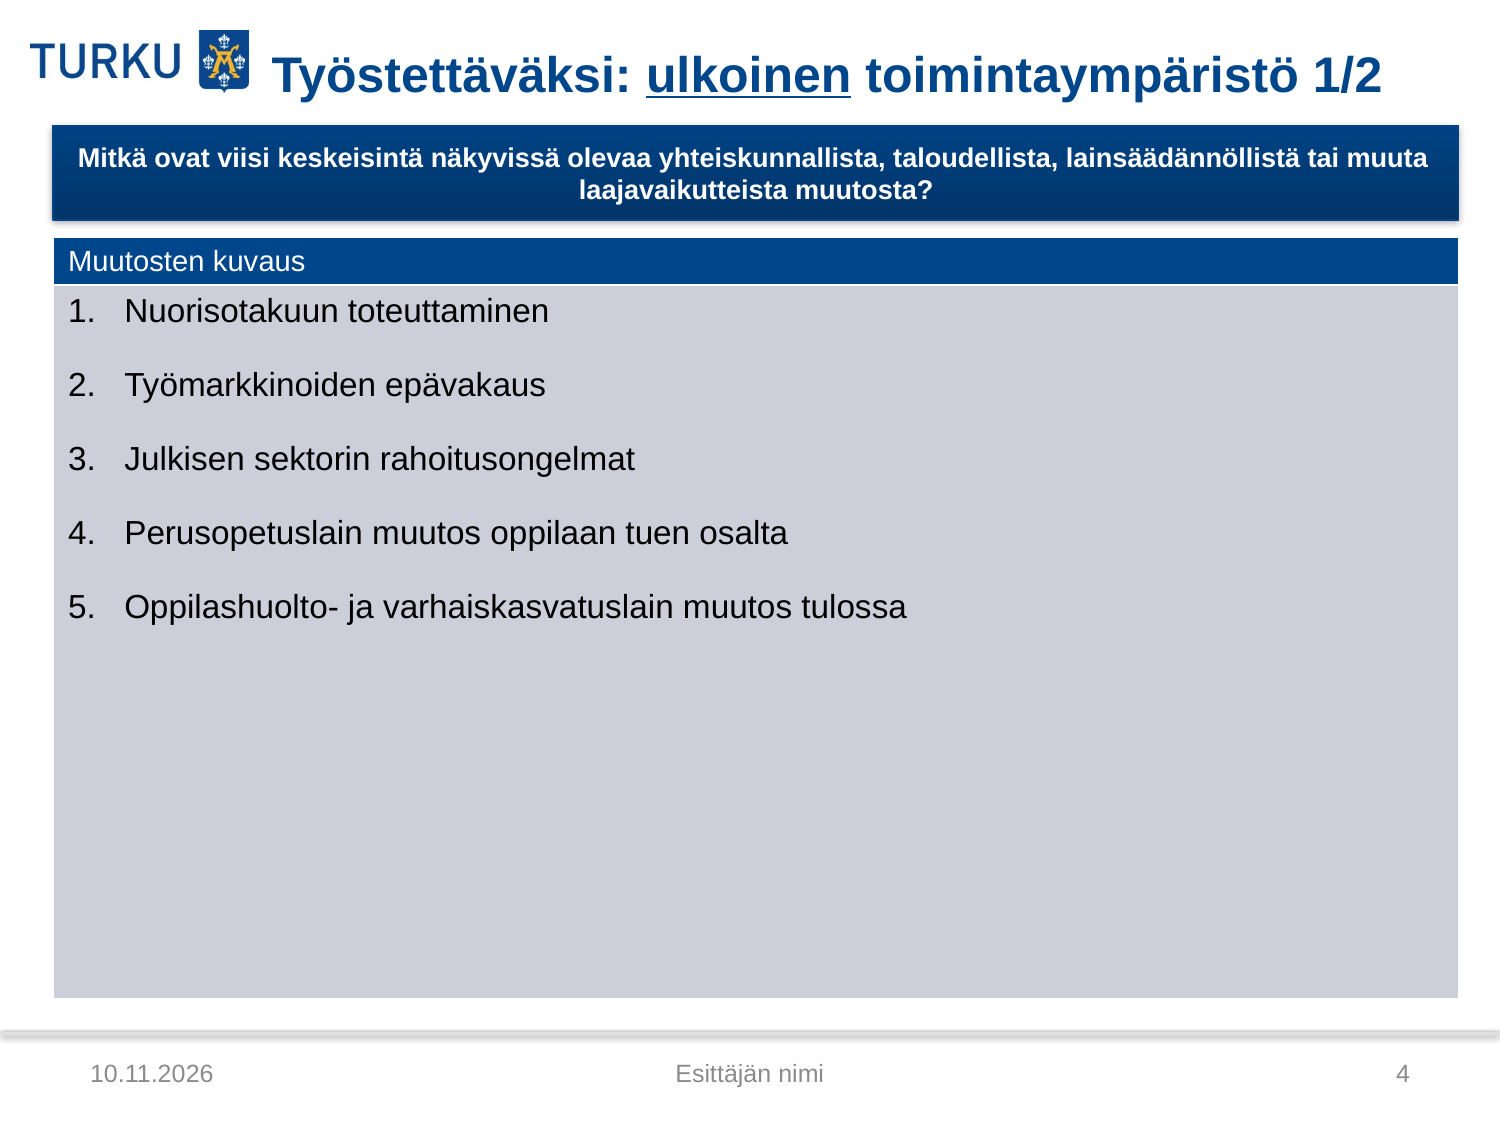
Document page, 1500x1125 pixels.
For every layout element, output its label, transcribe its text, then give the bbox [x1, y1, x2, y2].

slide_number 4 [1074, 1042, 1425, 1103]
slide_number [75, 1042, 425, 1103]
table_cell Nuorisotakuun toteuttaminen Työmarkkinoiden epävakaus Julkisen sektorin rahoitusongelmat Perusopetuslain muutos oppilaan tuen osalta Oppilashuolto- ja varhaiskasvatuslain muutos tulossa [54, 286, 1458, 998]
table_header Muutosten kuvaus [54, 238, 1458, 284]
footer Esittäjän nimi [512, 1042, 988, 1103]
picture [30, 30, 249, 93]
title Työstettäväksi: ulkoinen toimintaympäristö 1/2 [271, 7, 1500, 139]
text_box Mitkä ovat viisi keskeisintä näkyvissä olevaa yhteiskunnallista, taloudellista, lainsäädännöllistä tai muuta laajavaikutteista muutosta? [52, 125, 1459, 221]
